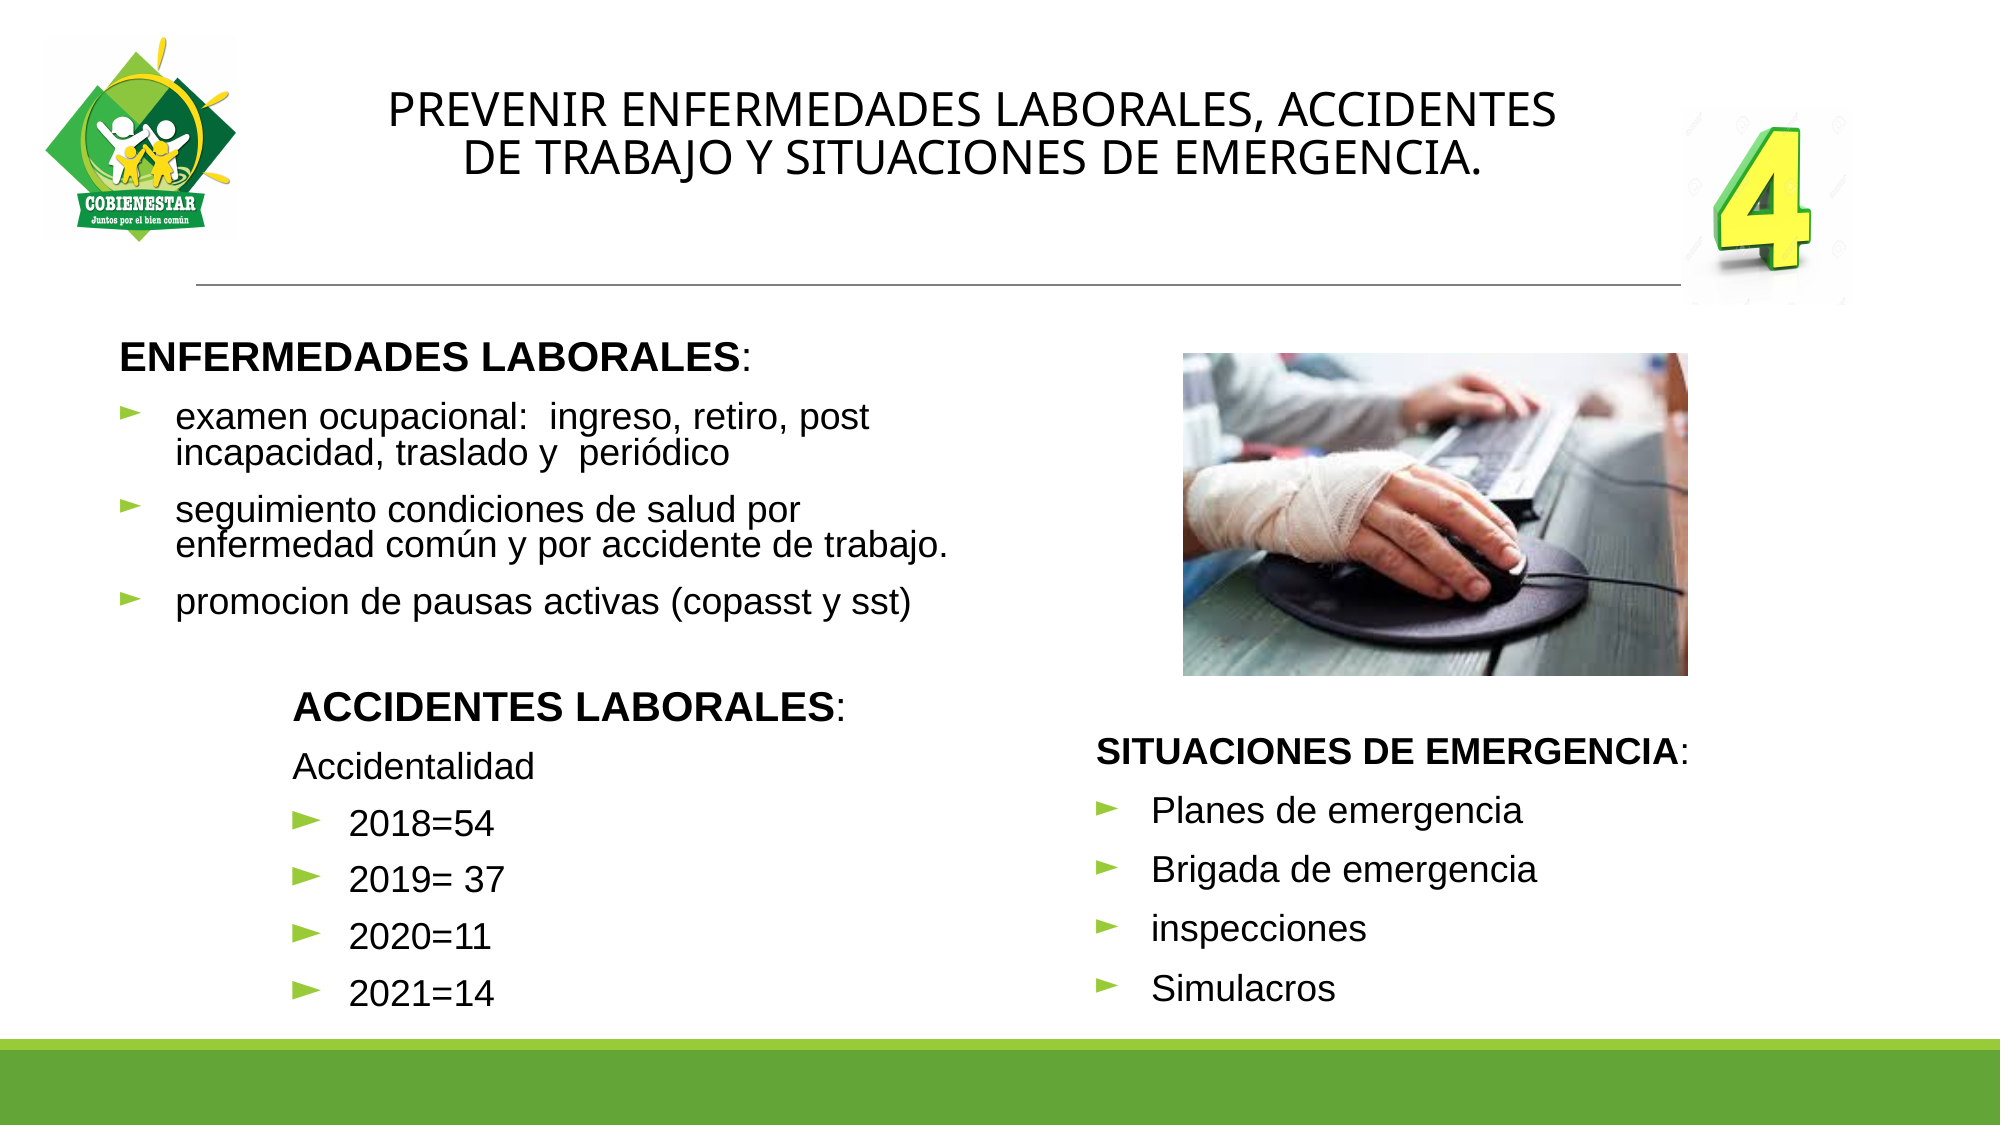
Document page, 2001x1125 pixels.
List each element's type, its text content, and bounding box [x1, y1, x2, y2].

list ACCIDENTES LABORALES: Accidentalidad 2018=54 2019= 37 2020=11 2021=14 [277, 682, 1025, 947]
picture [44, 35, 236, 242]
picture [1183, 353, 1688, 676]
list ENFERMEDADES LABORALES: examen ocupacional: ingreso, retiro, post incapacidad, traslado y periódico seguimiento condiciones de salud por enfermedad común y por accidente de trabajo. promocion de pausas activas (copasst y sst) [104, 332, 973, 640]
list SITUACIONES DE EMERGENCIA: Planes de emergencia Brigada de emergencia inspecciones Simulacros [1081, 724, 1790, 1019]
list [1681, 107, 1851, 306]
title PREVENIR ENFERMEDADES LABORALES, ACCIDENTES DE TRABAJO Y SITUACIONES DE EMERGENCIA. [367, 80, 1579, 333]
